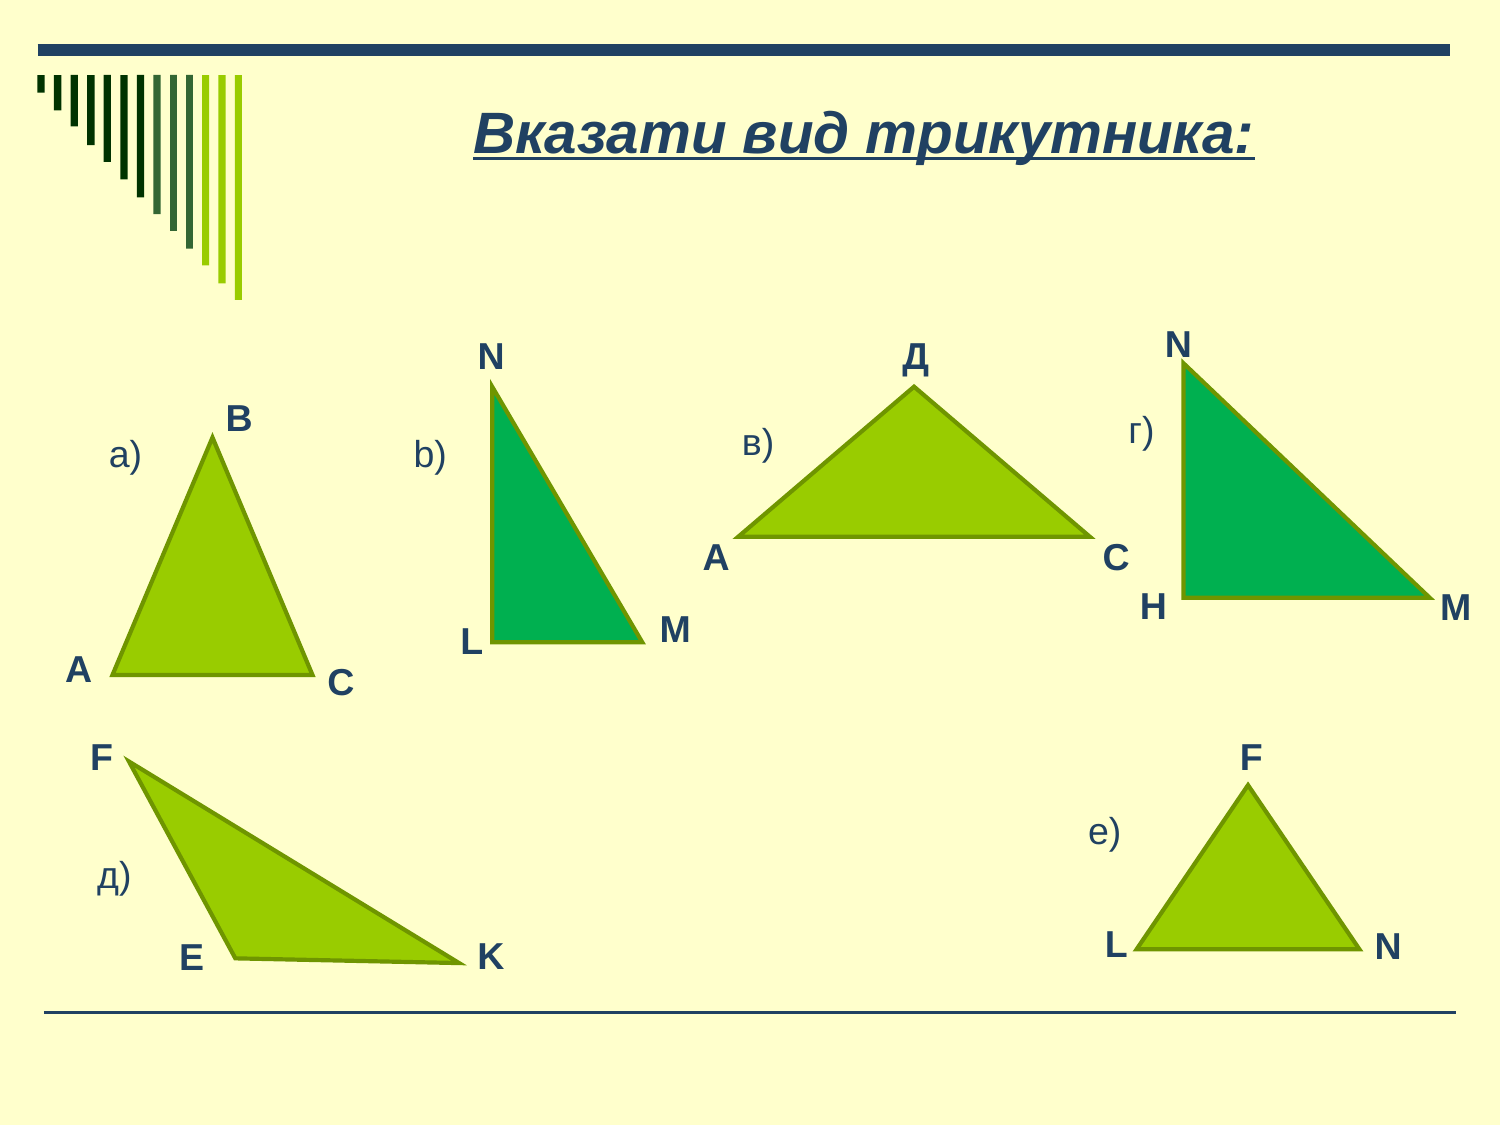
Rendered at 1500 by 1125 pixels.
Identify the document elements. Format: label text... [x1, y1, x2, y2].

text_box b) [399, 421, 462, 483]
text_box [112, 443, 312, 675]
text_box M [1425, 574, 1487, 636]
text_box А [50, 637, 107, 698]
text_box е) [1073, 799, 1137, 860]
text_box M [644, 597, 706, 658]
text_box [1143, 786, 1359, 950]
text_box а) [94, 421, 158, 483]
text_box С [312, 649, 370, 711]
text_box F [1225, 724, 1278, 786]
text_box F [75, 724, 128, 786]
text_box [1183, 373, 1425, 598]
text_box [745, 386, 1087, 537]
text_box N [462, 324, 520, 386]
text_box д) [82, 843, 147, 905]
text_box в) [727, 410, 790, 471]
text_box В [210, 386, 267, 447]
text_box [492, 386, 643, 643]
text_box [128, 761, 460, 964]
text_box H [1124, 574, 1172, 635]
text_box N [1359, 913, 1417, 975]
text_box K [462, 924, 520, 986]
text_box г) [1113, 398, 1170, 459]
text_box Вказати вид трикутника: [249, 87, 1479, 280]
text_box L [1090, 911, 1143, 973]
text_box С [1087, 524, 1145, 586]
text_box А [687, 524, 745, 586]
text_box L [445, 609, 499, 670]
text_box N [1150, 312, 1207, 373]
text_box E [164, 925, 220, 987]
text_box Д [887, 324, 945, 386]
